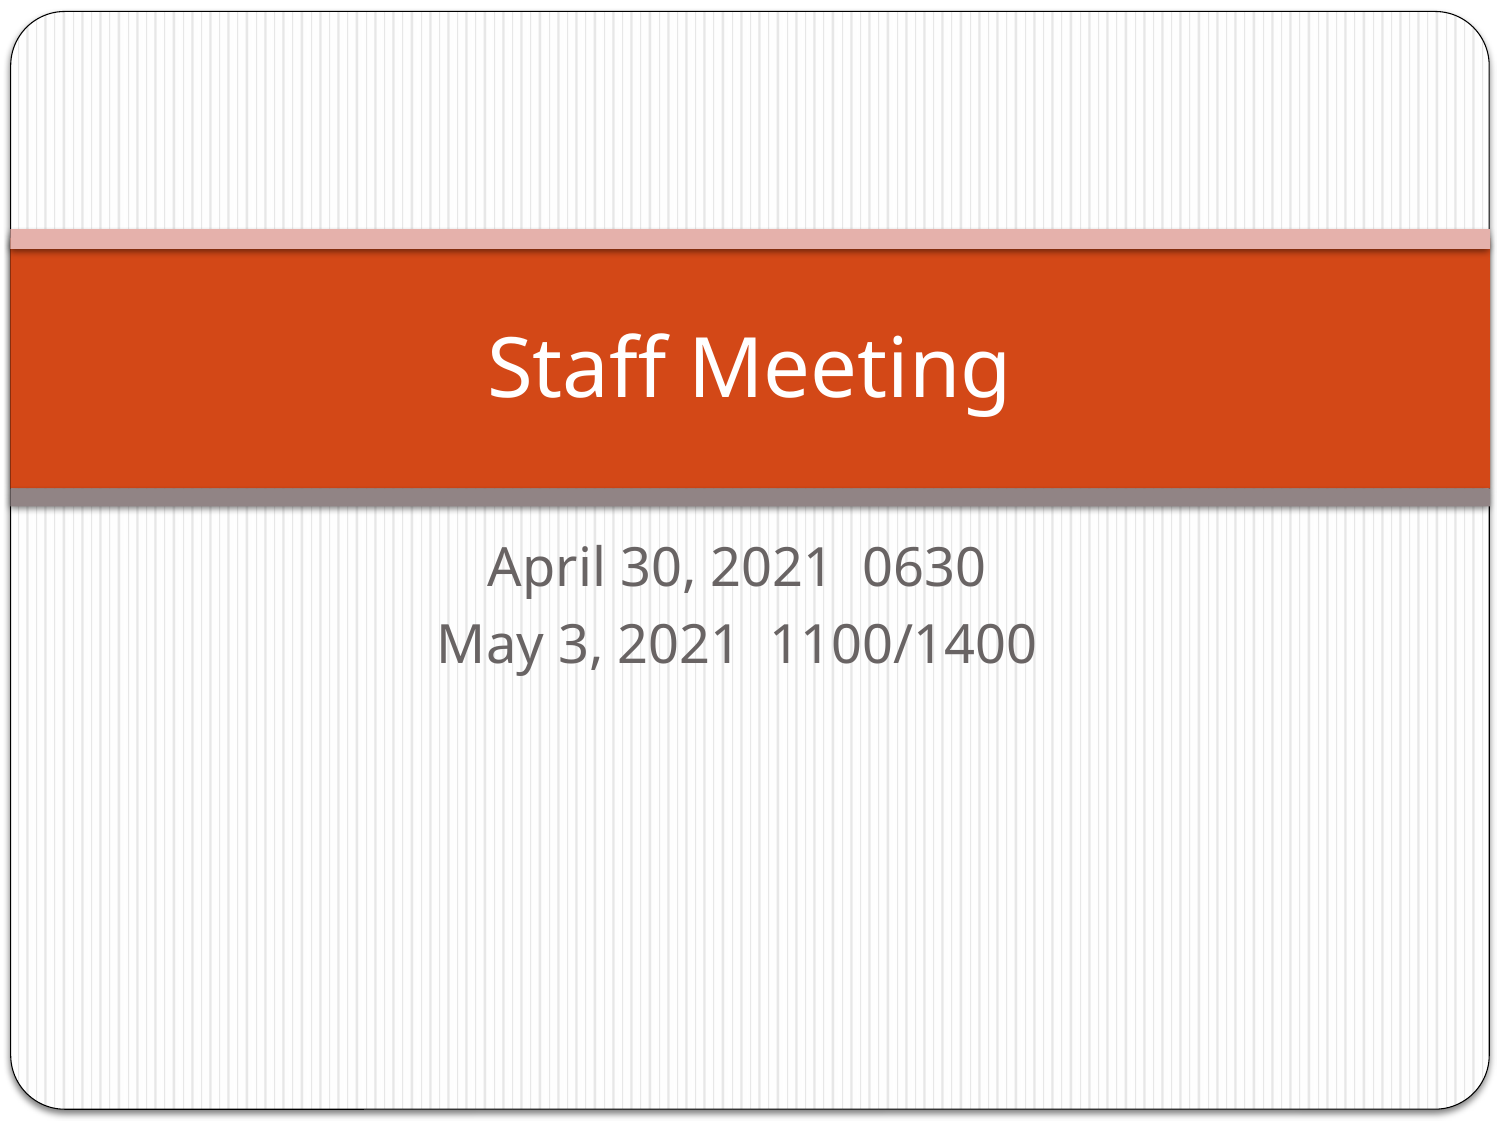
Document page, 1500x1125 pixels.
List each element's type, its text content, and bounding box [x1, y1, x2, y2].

title Staff Meeting [75, 247, 1425, 489]
subtitle April 30, 2021 0630 May 3, 2021 1100/1400 [212, 525, 1263, 788]
